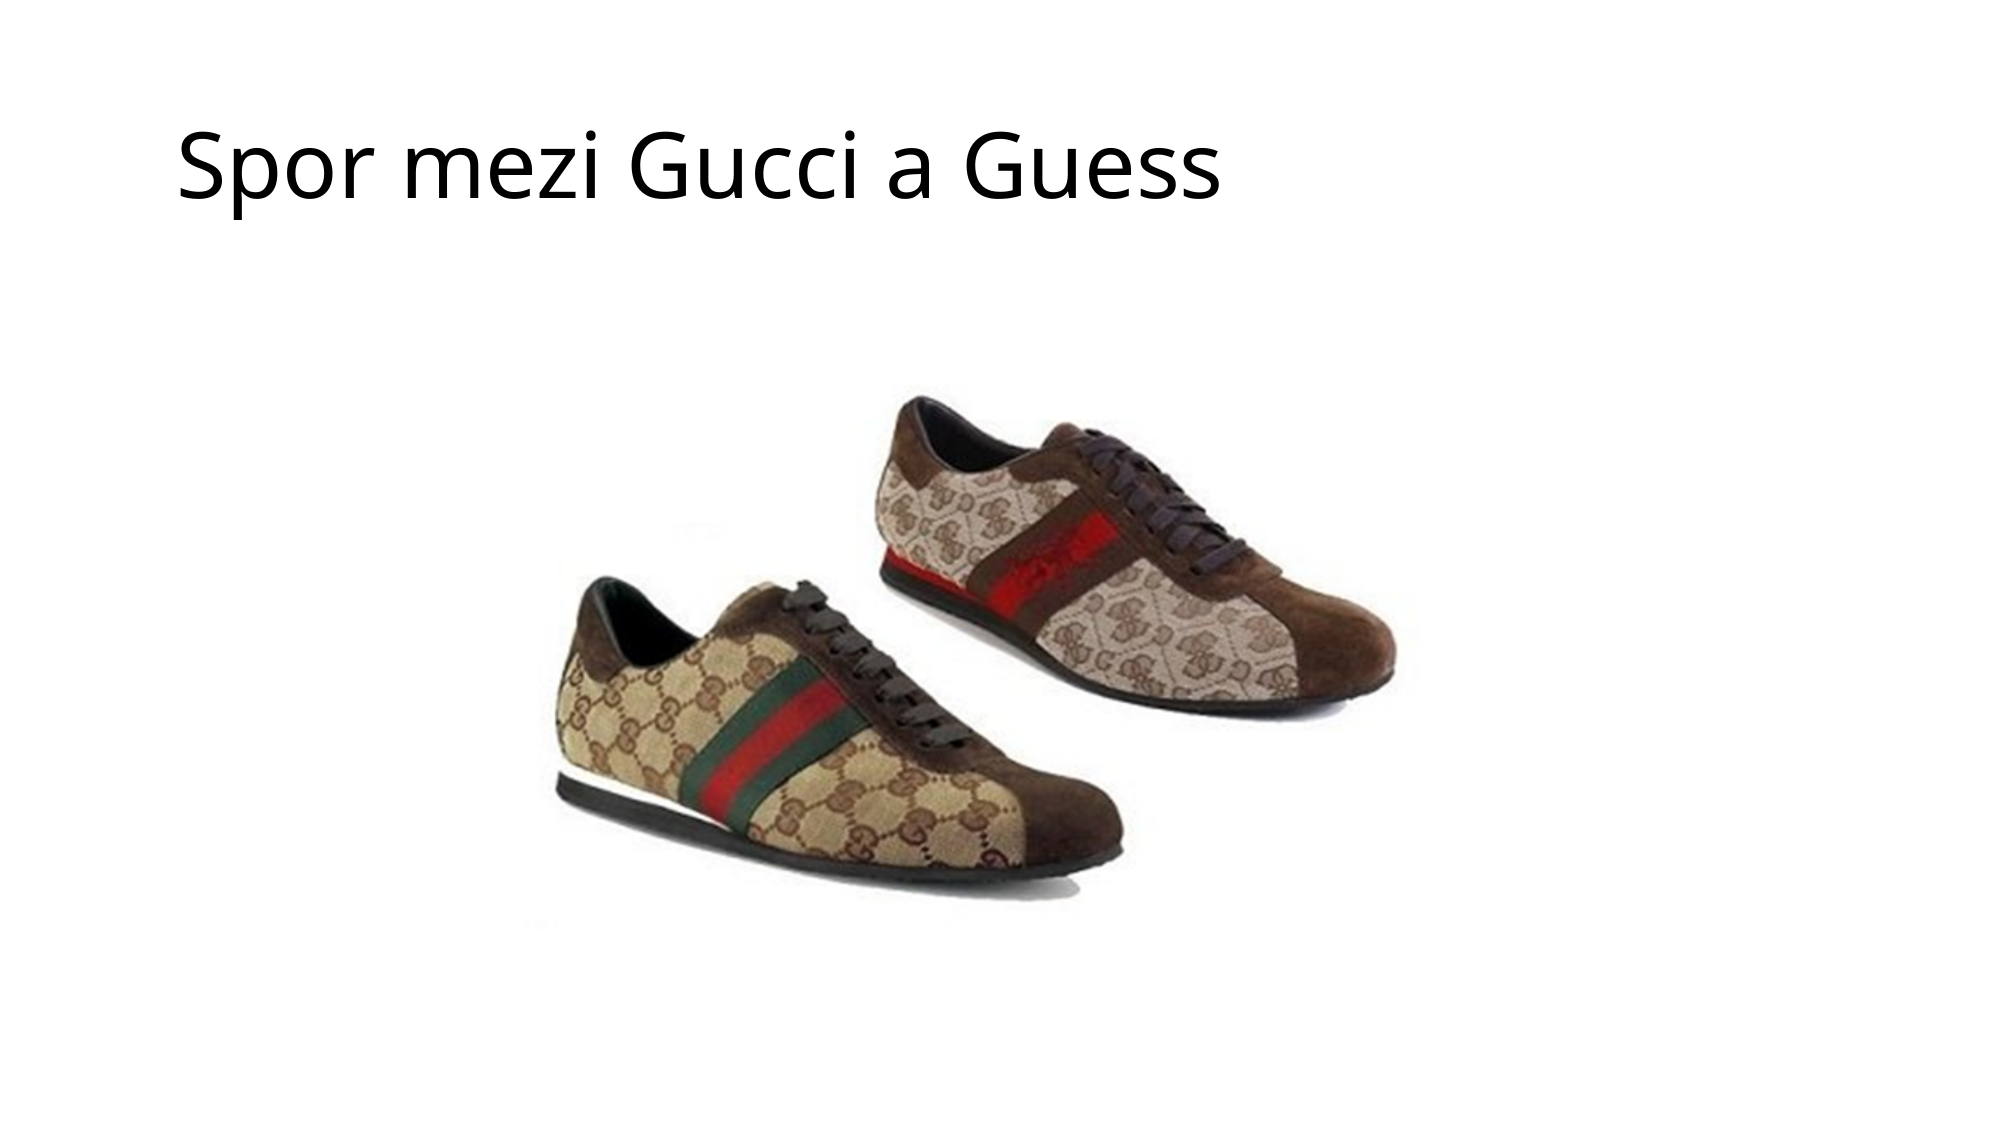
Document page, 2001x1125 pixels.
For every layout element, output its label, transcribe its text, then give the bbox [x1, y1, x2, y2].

title Spor mezi Gucci a Guess [137, 59, 1863, 278]
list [521, 317, 1453, 930]
